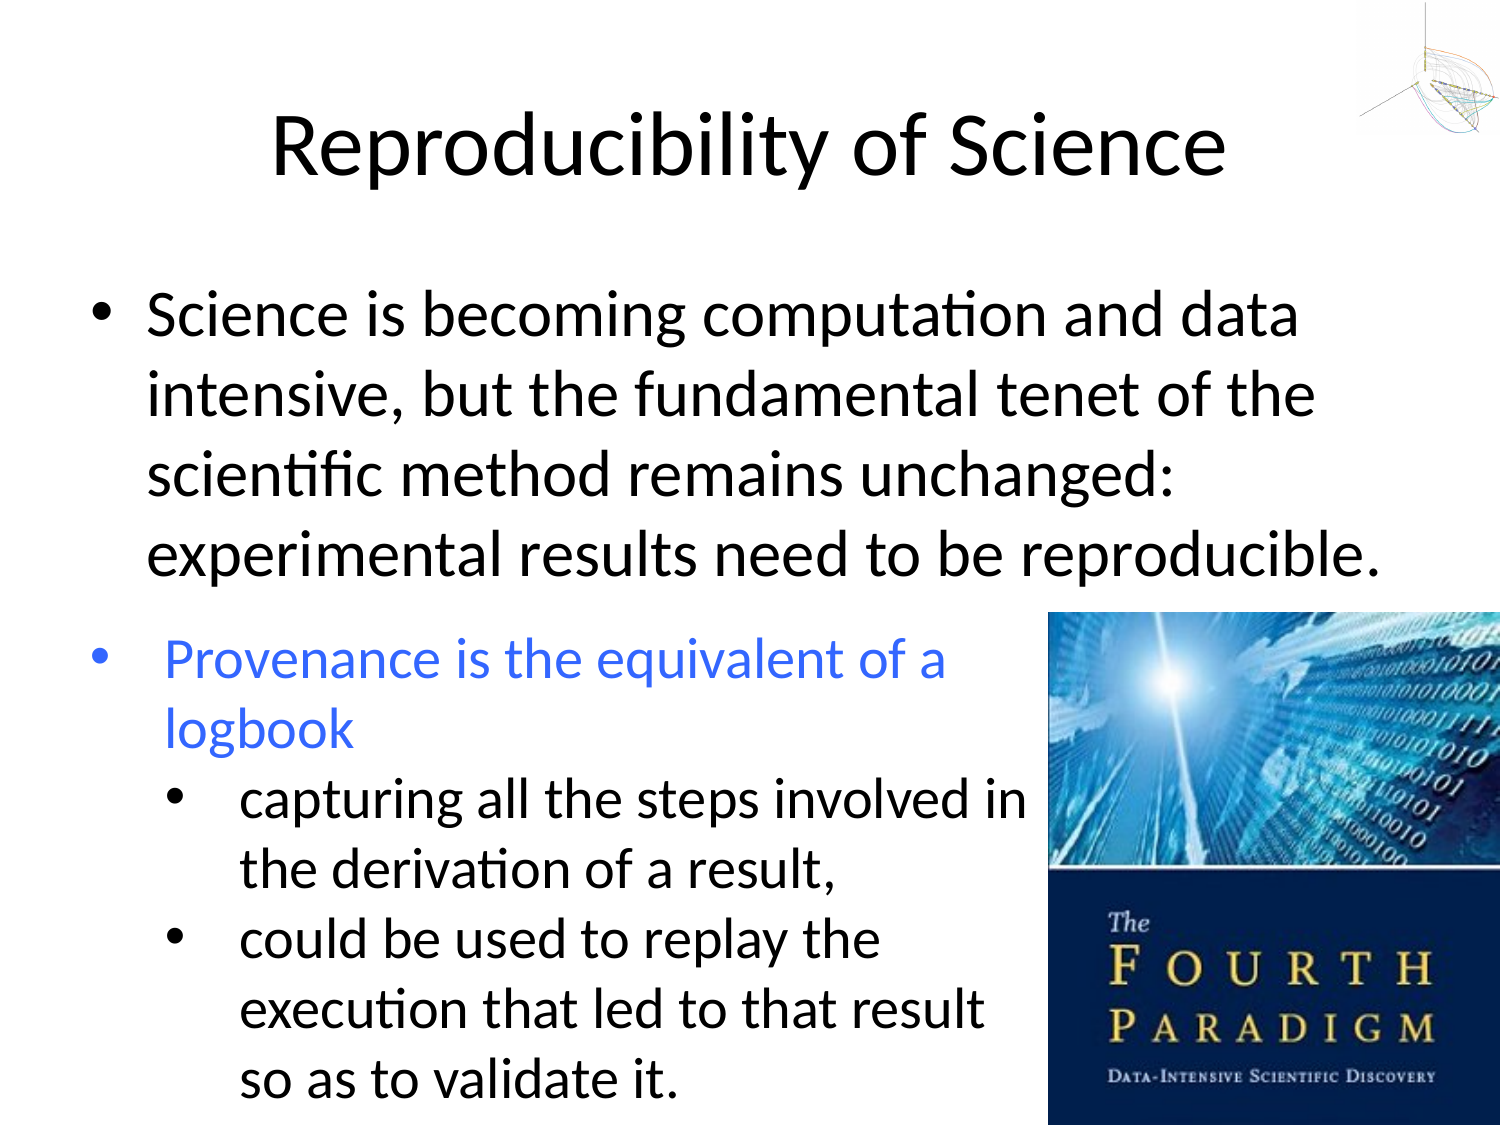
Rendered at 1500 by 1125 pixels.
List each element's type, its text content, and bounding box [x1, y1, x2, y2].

picture [1356, 0, 1500, 135]
picture [1048, 612, 1500, 1125]
title Reproducibility of Science [75, 45, 1425, 233]
list Science is becoming computation and data intensive, but the fundamental tenet of the scientific method remains unchanged: experimental results need to be reproducible. [75, 262, 1425, 612]
text_box Provenance is the equivalent of a logbook capturing all the steps involved in the derivation of a result, could be used to replay the execution that led to that result so as to validate it. [75, 612, 1046, 1125]
